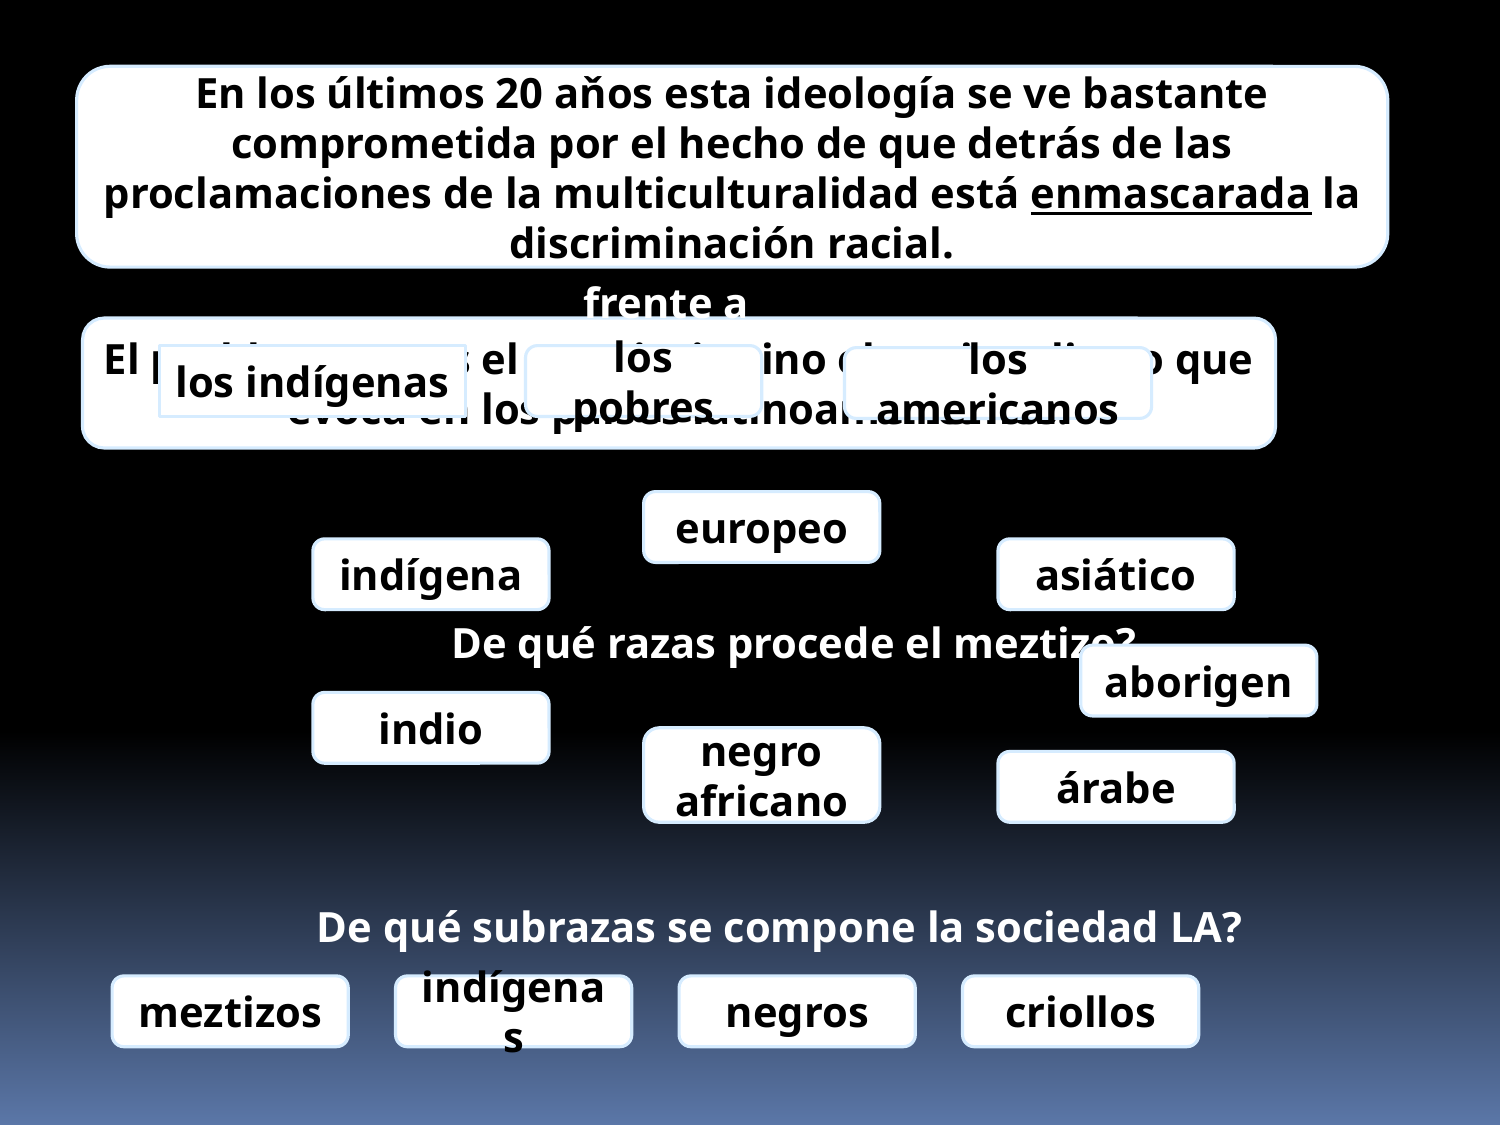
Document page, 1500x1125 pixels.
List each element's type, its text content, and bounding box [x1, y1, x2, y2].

text_box asiático [996, 537, 1236, 612]
text_box indio [311, 690, 551, 765]
text_box indígenas [393, 974, 634, 1049]
text_box los pobres [523, 344, 764, 419]
text_box De qué razas procede el meztizo? [436, 609, 1152, 675]
text_box aborigen [1079, 643, 1319, 718]
text_box indígena [311, 537, 551, 612]
text_box negros [677, 974, 917, 1049]
text_box El problema no es el meztizaje sino el nacionalismo que evoca en los países latinoamericanos. [80, 316, 1278, 450]
text_box los americanos [842, 346, 1154, 421]
text_box europeo [642, 490, 882, 565]
text_box los indígenas [158, 344, 467, 418]
text_box criollos [960, 974, 1201, 1049]
text_box árabe [996, 749, 1236, 824]
text_box De qué subrazas se compone la sociedad LA? [301, 893, 1258, 958]
text_box negro africano [642, 726, 882, 824]
text_box meztizos [110, 974, 350, 1049]
text_box En los últimos 20 aňos esta ideología se ve bastante comprometida por el hecho de que detrás de las proclamaciones de la multiculturalidad está enmascarada la discriminación racial. [75, 64, 1390, 269]
text_box frente a [568, 269, 775, 335]
